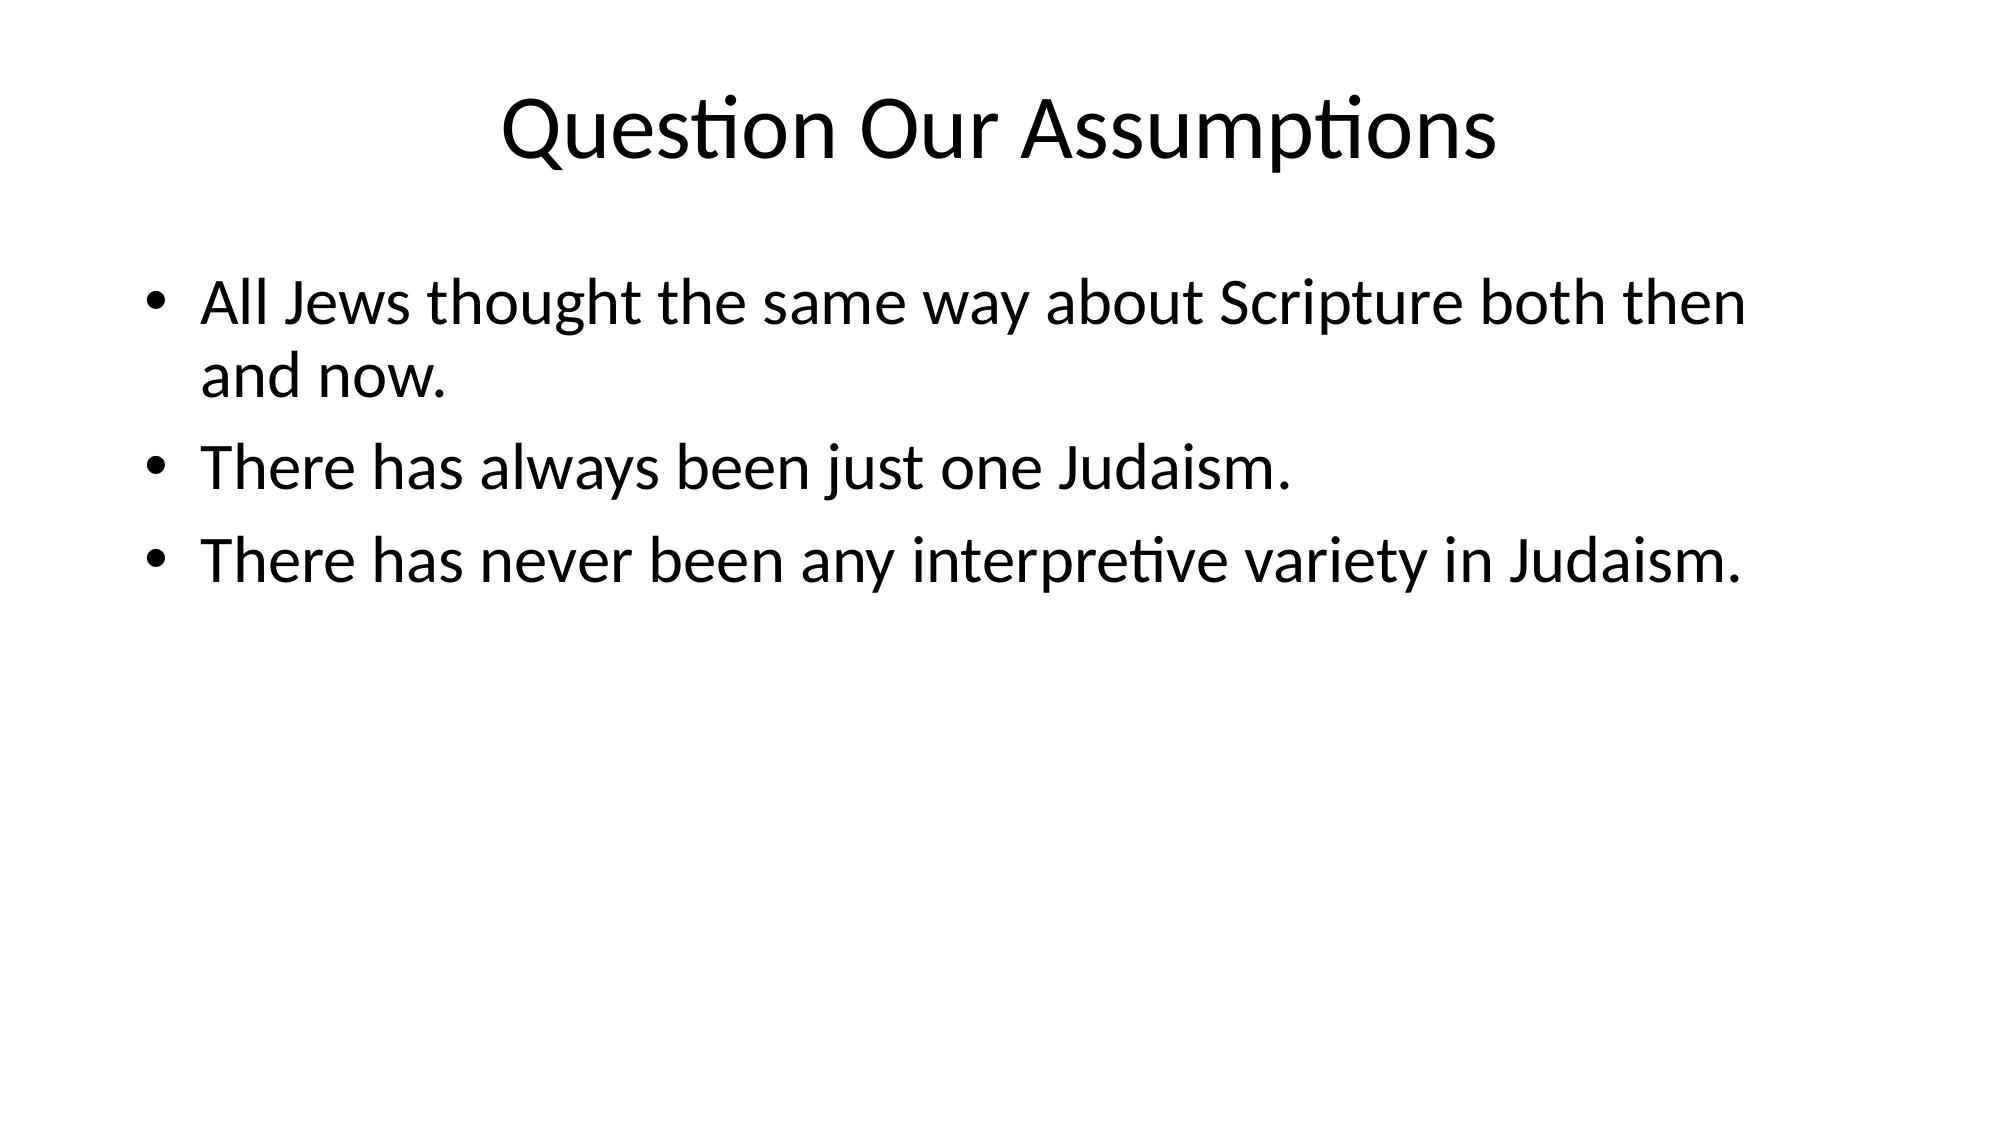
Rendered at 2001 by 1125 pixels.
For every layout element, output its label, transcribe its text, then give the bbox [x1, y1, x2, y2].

title Question Our Assumptions [137, 59, 1863, 259]
list All Jews thought the same way about Scripture both then and now. There has always been just one Judaism. There has never been any interpretive variety in Judaism. [110, 259, 1863, 1096]
